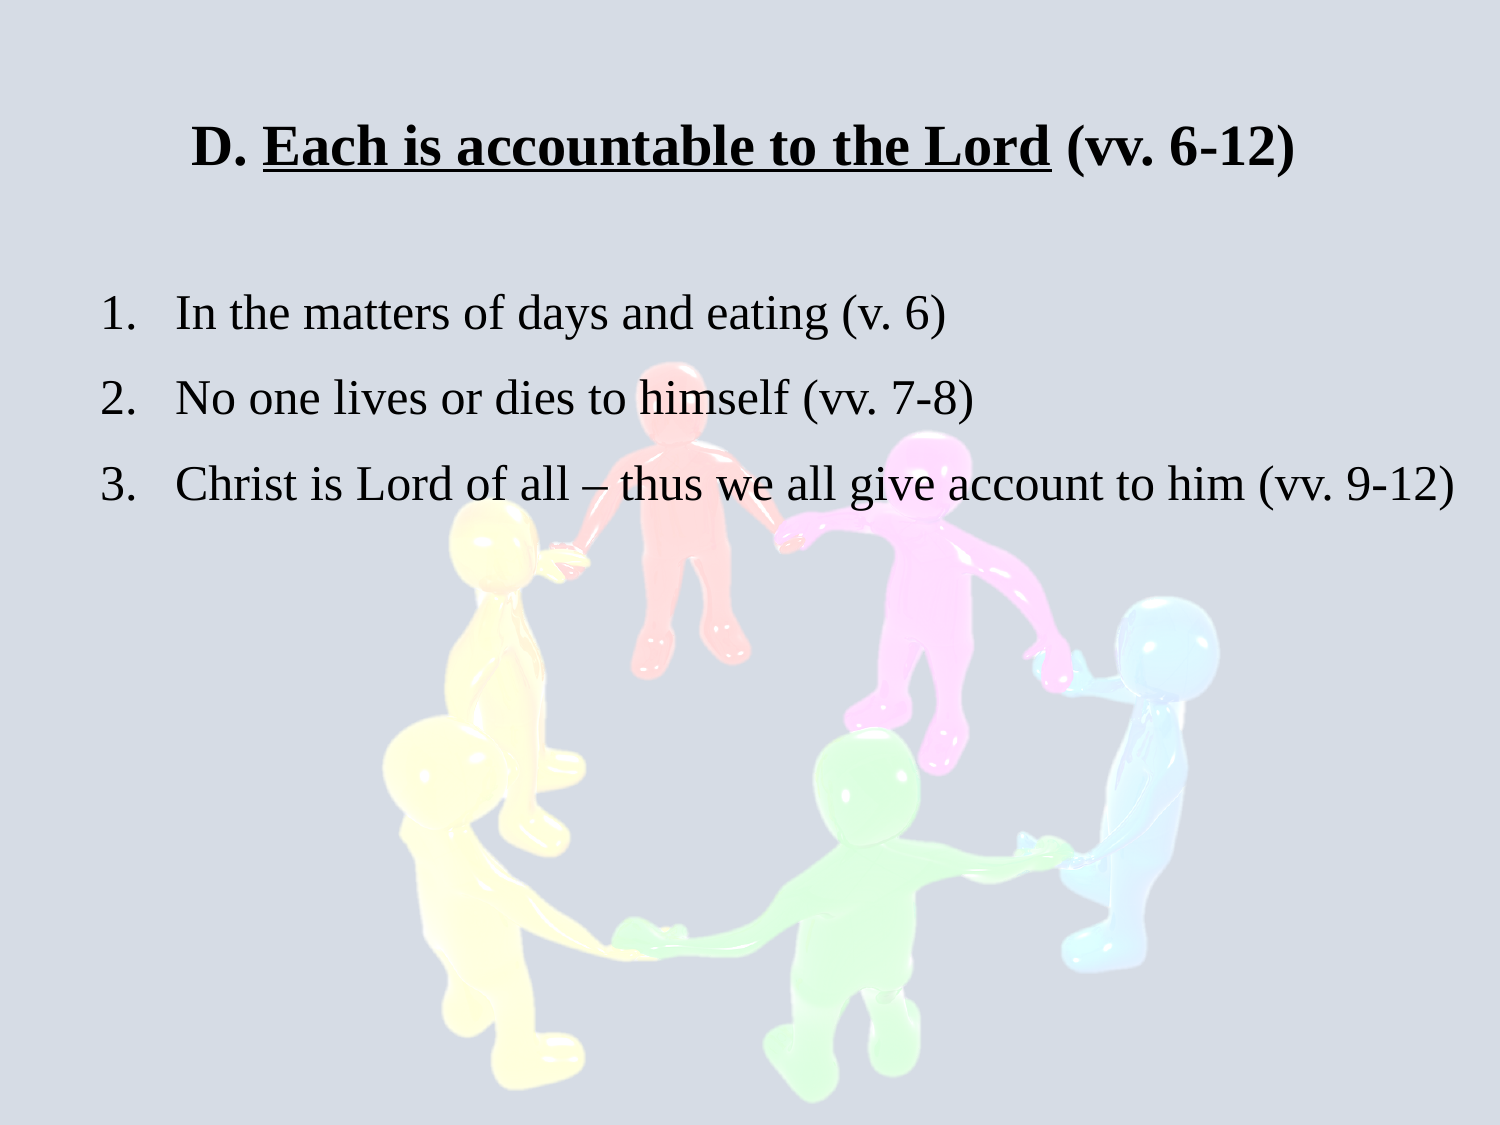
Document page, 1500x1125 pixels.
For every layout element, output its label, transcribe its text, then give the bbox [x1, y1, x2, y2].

text_box D. Each is accountable to the Lord (vv. 6-12) [177, 99, 1312, 185]
text_box In the matters of days and eating (v. 6) No one lives or dies to himself (vv. 7-8) Christ is Lord of all – thus we all give account to him (vv. 9-12) [85, 272, 1500, 518]
